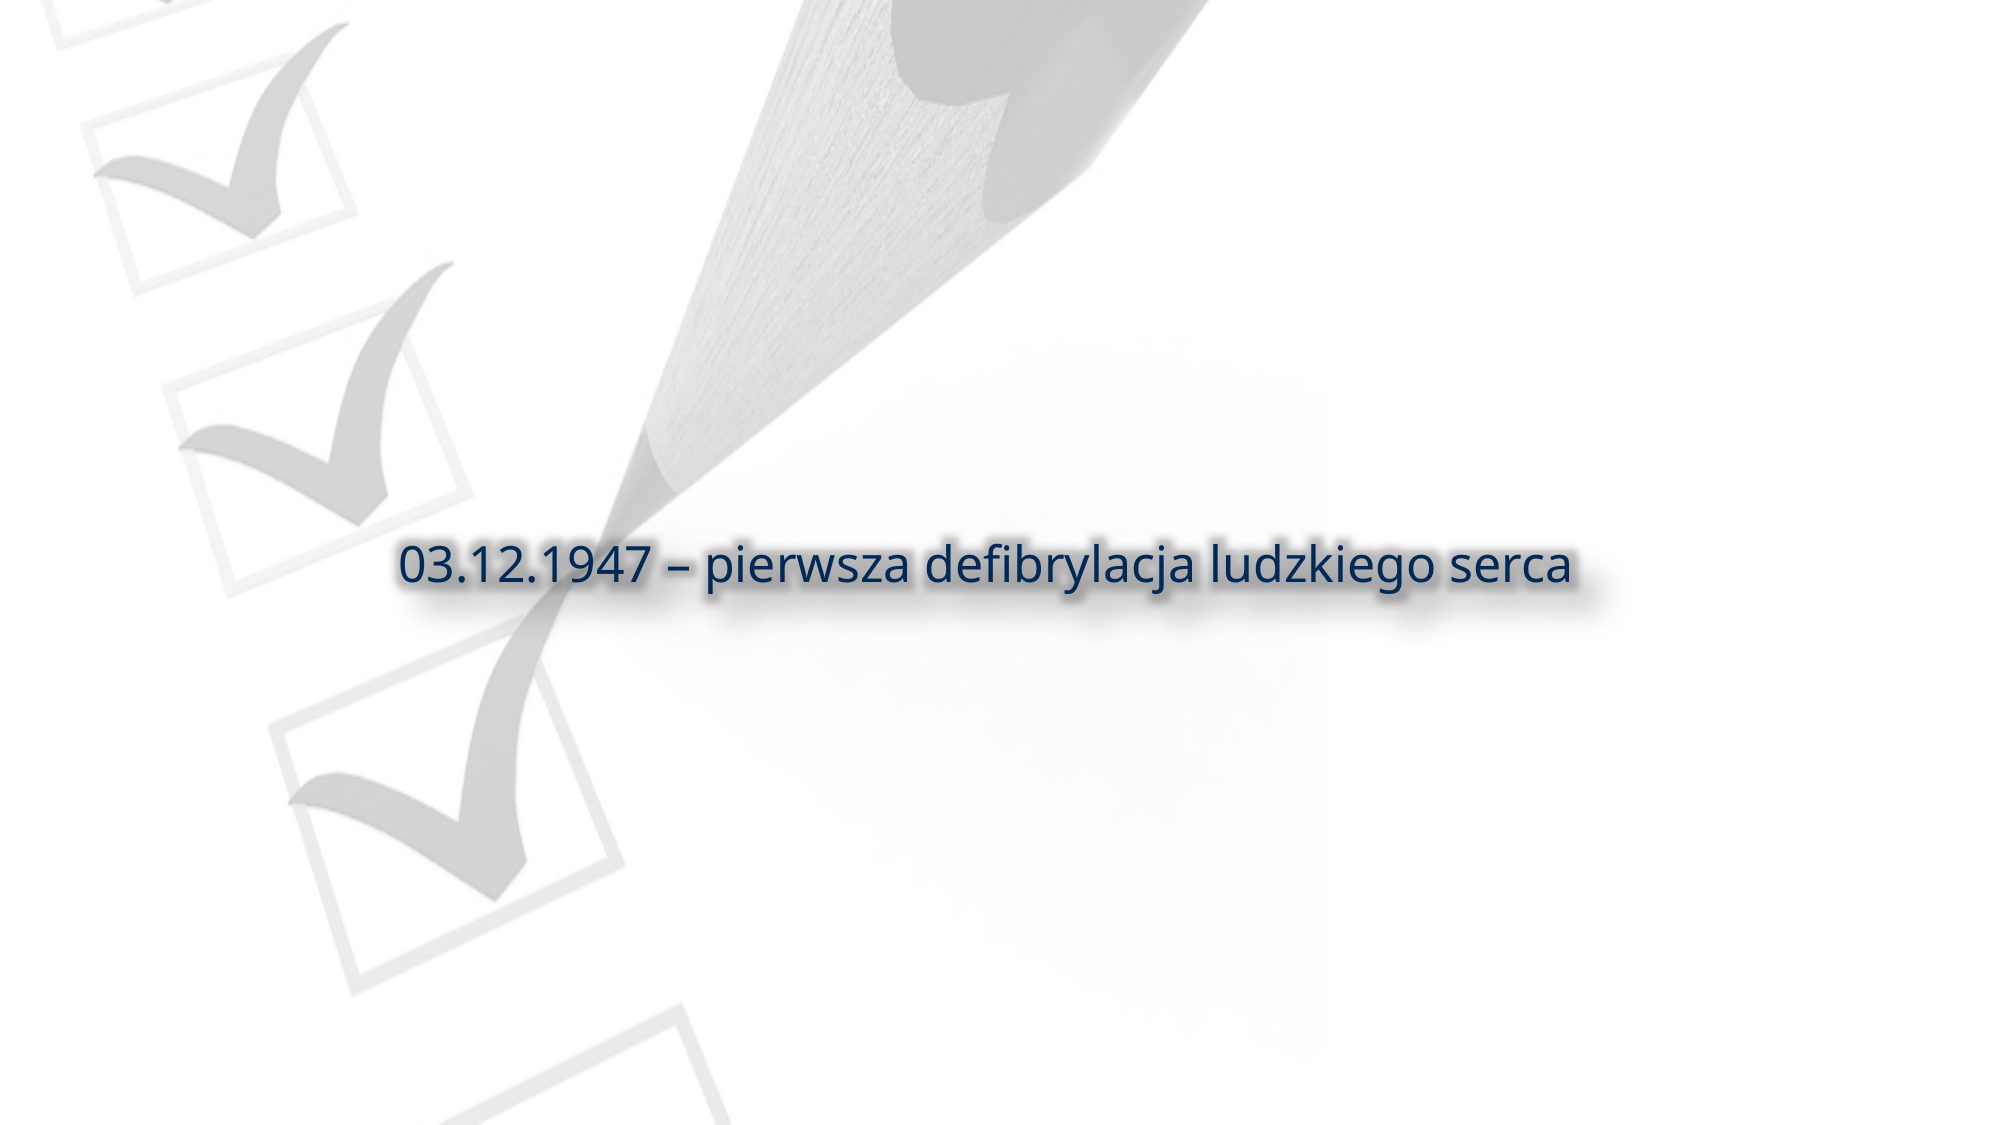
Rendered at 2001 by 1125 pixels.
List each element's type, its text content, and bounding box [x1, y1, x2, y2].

text_box 03.12.1947 – pierwsza defibrylacja ludzkiego serca [1331, 534, 1595, 592]
picture [0, 0, 1327, 1125]
